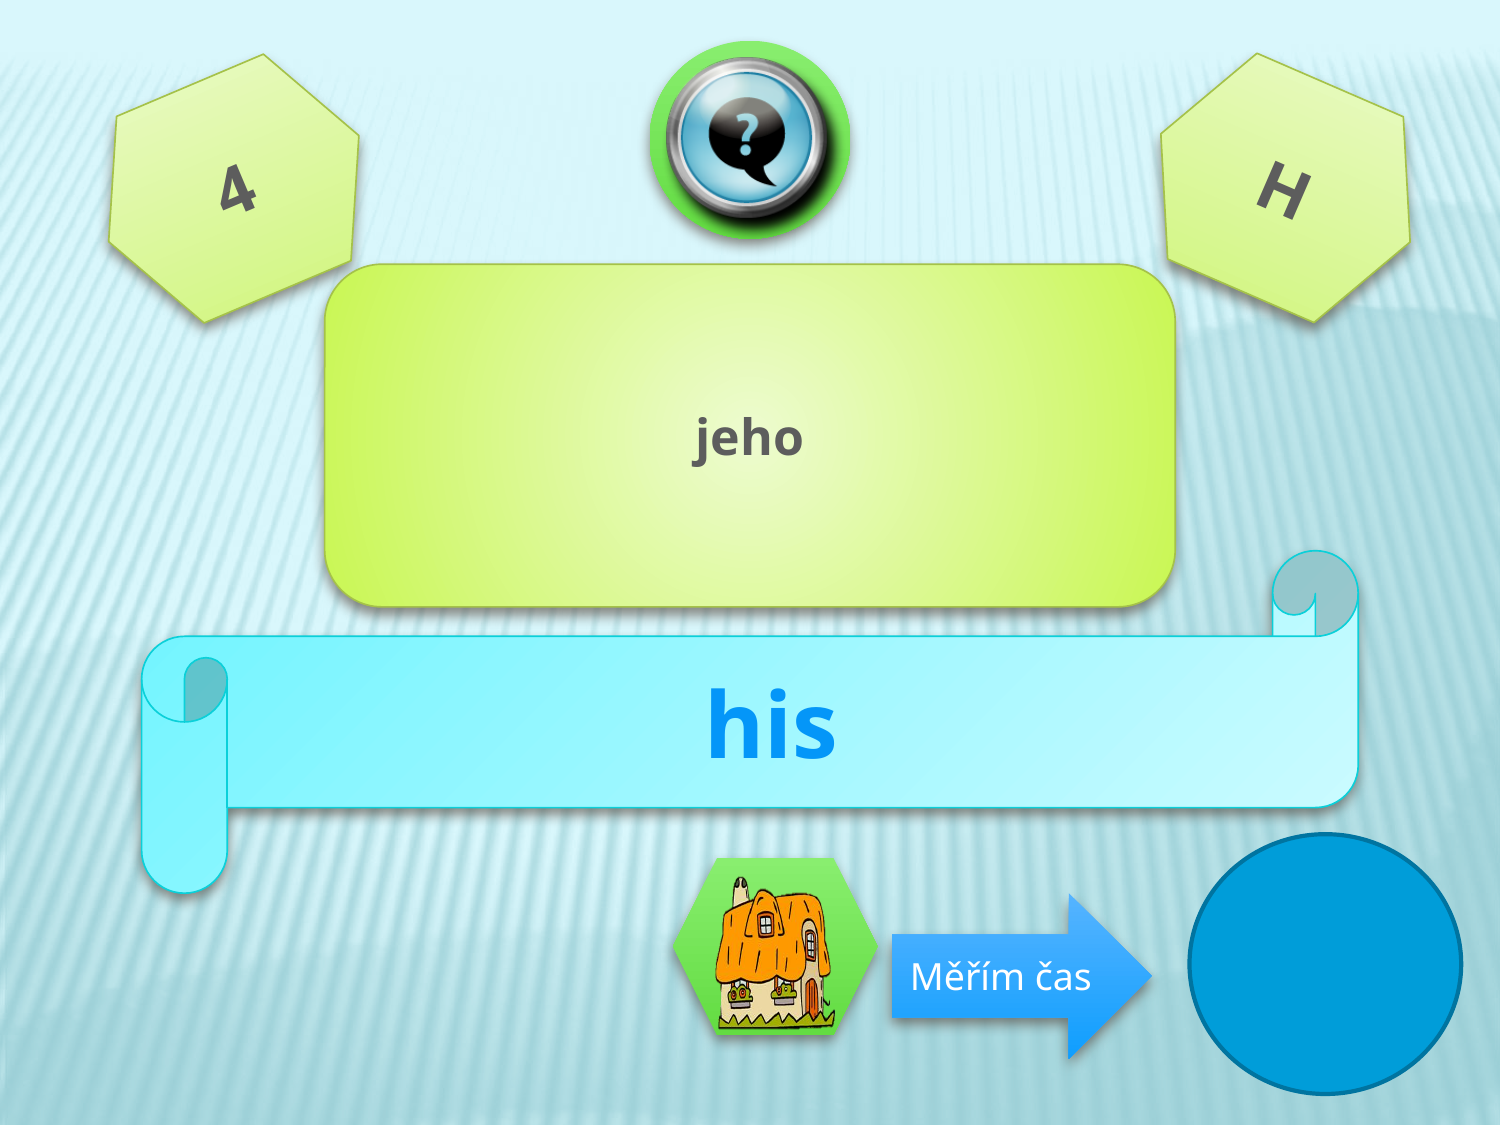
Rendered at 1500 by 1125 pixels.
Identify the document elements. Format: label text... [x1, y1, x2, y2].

text_box [1187, 832, 1464, 1097]
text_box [649, 40, 851, 242]
text_box 4 [107, 53, 360, 324]
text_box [672, 857, 878, 1040]
text_box his [140, 549, 1360, 895]
text_box Měřím čas [891, 893, 1152, 1059]
text_box jeho [323, 263, 1177, 608]
text_box H [1160, 52, 1411, 324]
